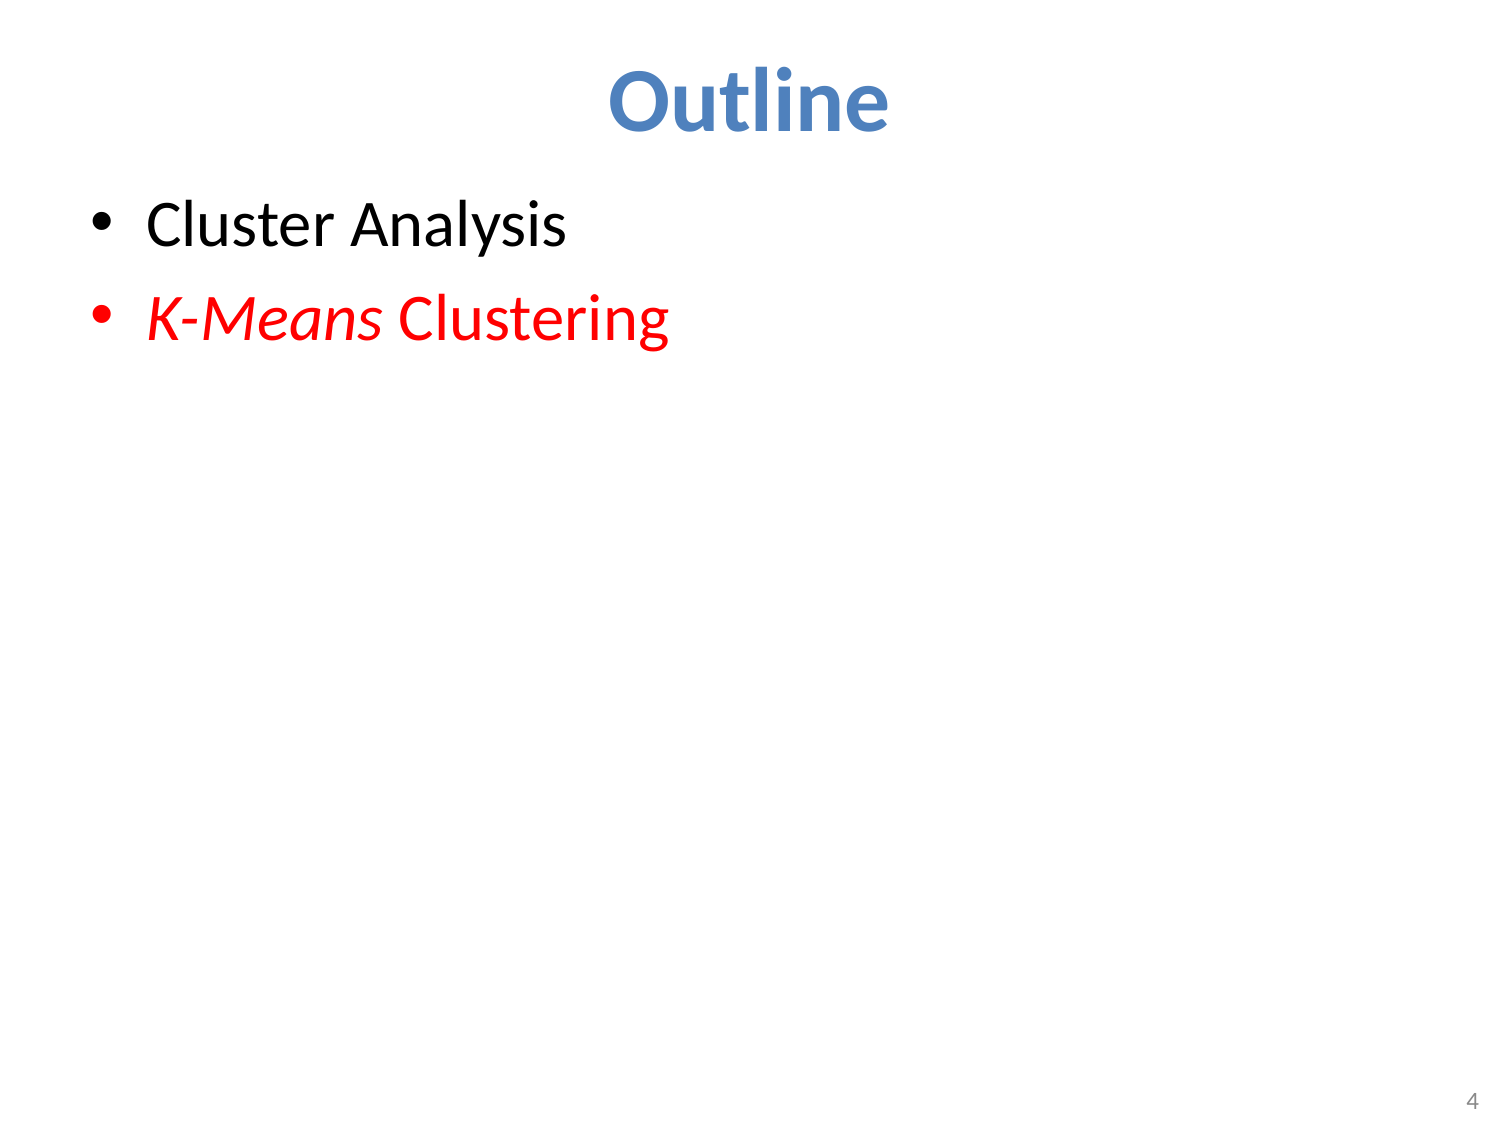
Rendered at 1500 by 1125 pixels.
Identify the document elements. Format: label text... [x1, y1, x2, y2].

list Cluster Analysis K-Means Clustering [75, 172, 1425, 1083]
title Outline [75, 19, 1425, 171]
slide_number 4 [1144, 1069, 1495, 1125]
